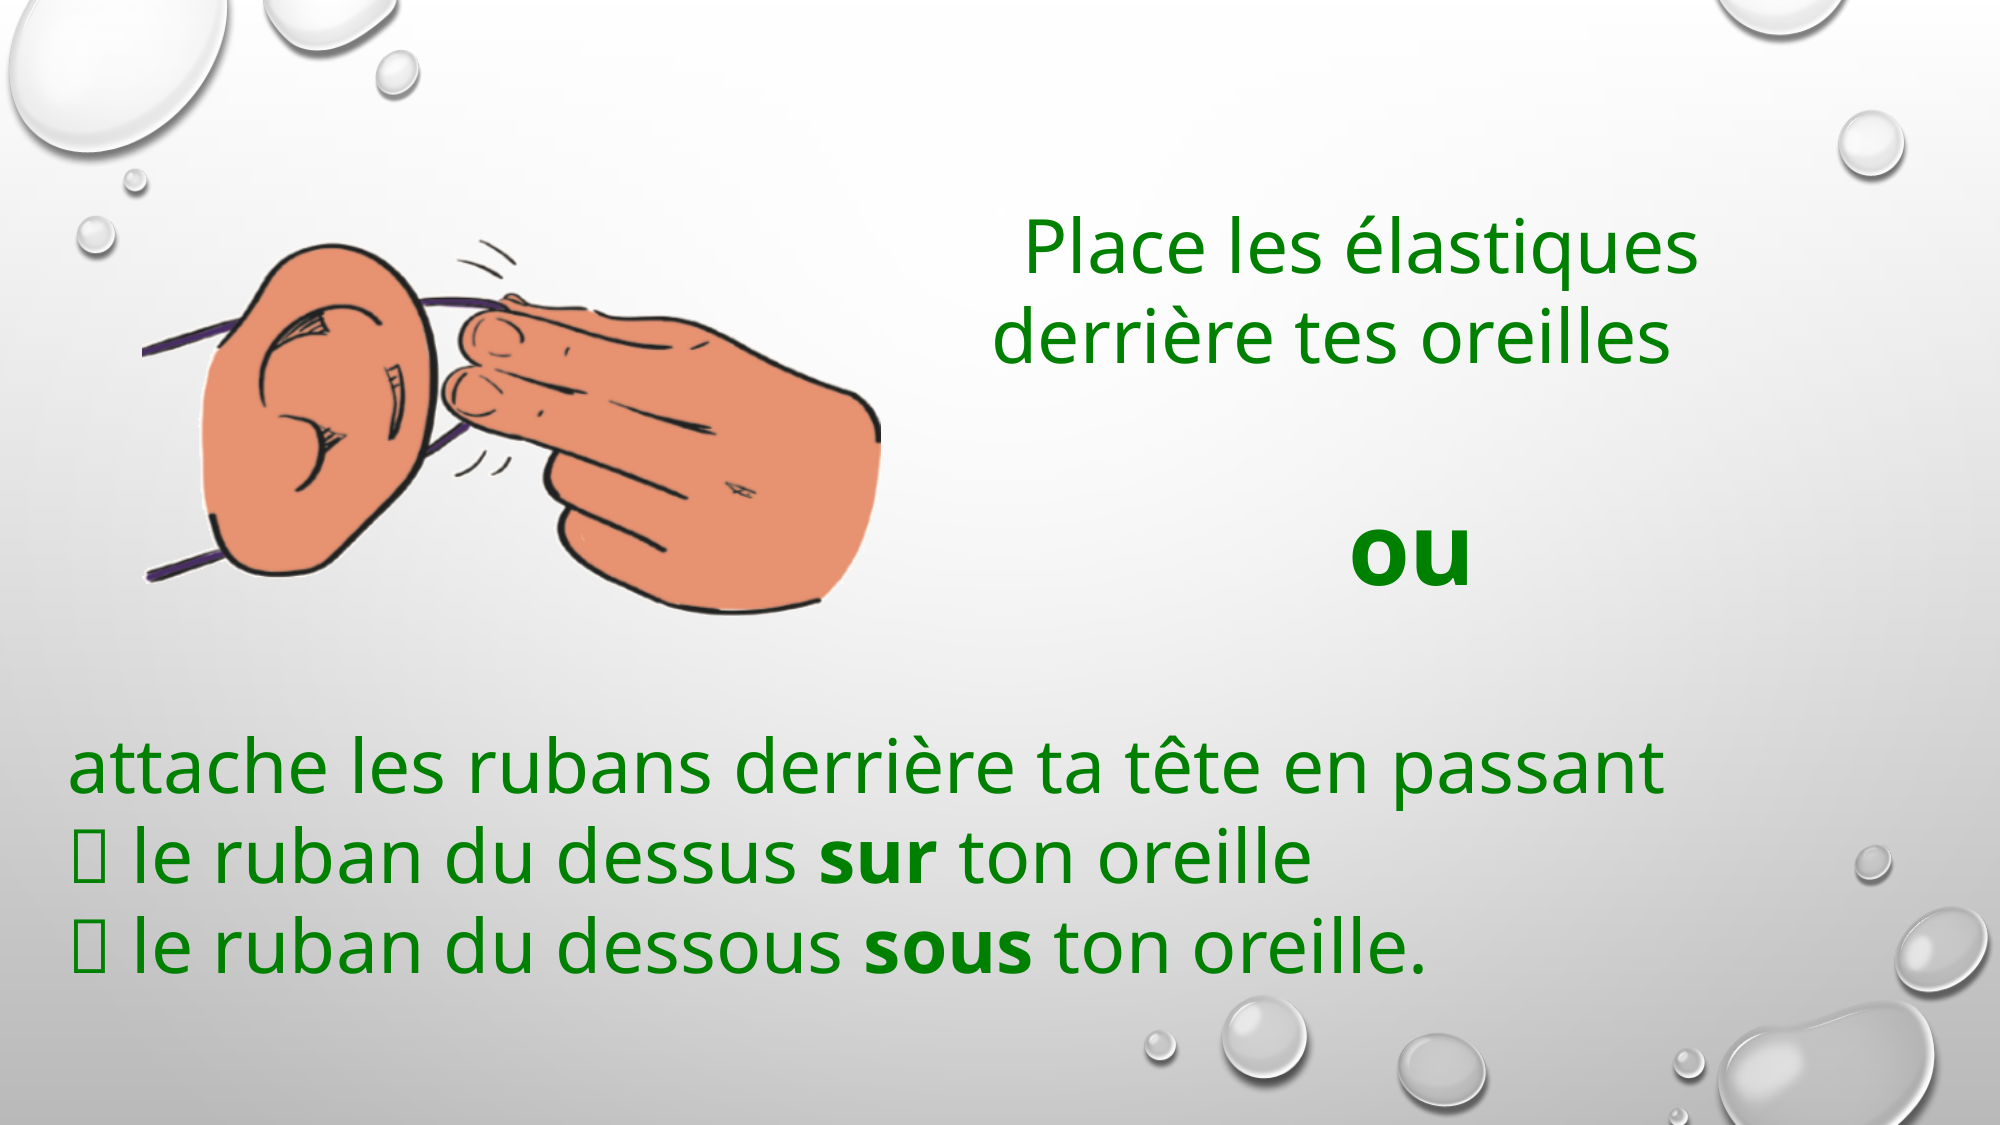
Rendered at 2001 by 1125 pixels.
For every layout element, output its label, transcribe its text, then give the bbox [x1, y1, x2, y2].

picture [0, 0, 2000, 1125]
text_box Place les élastiques derrière tes oreilles [882, 191, 1857, 387]
text_box attache les rubans derrière ta tête en passant  le ruban du dessus sur ton oreille  le ruban du dessous sous ton oreille. [52, 711, 1934, 997]
text_box ou [1333, 477, 1509, 613]
